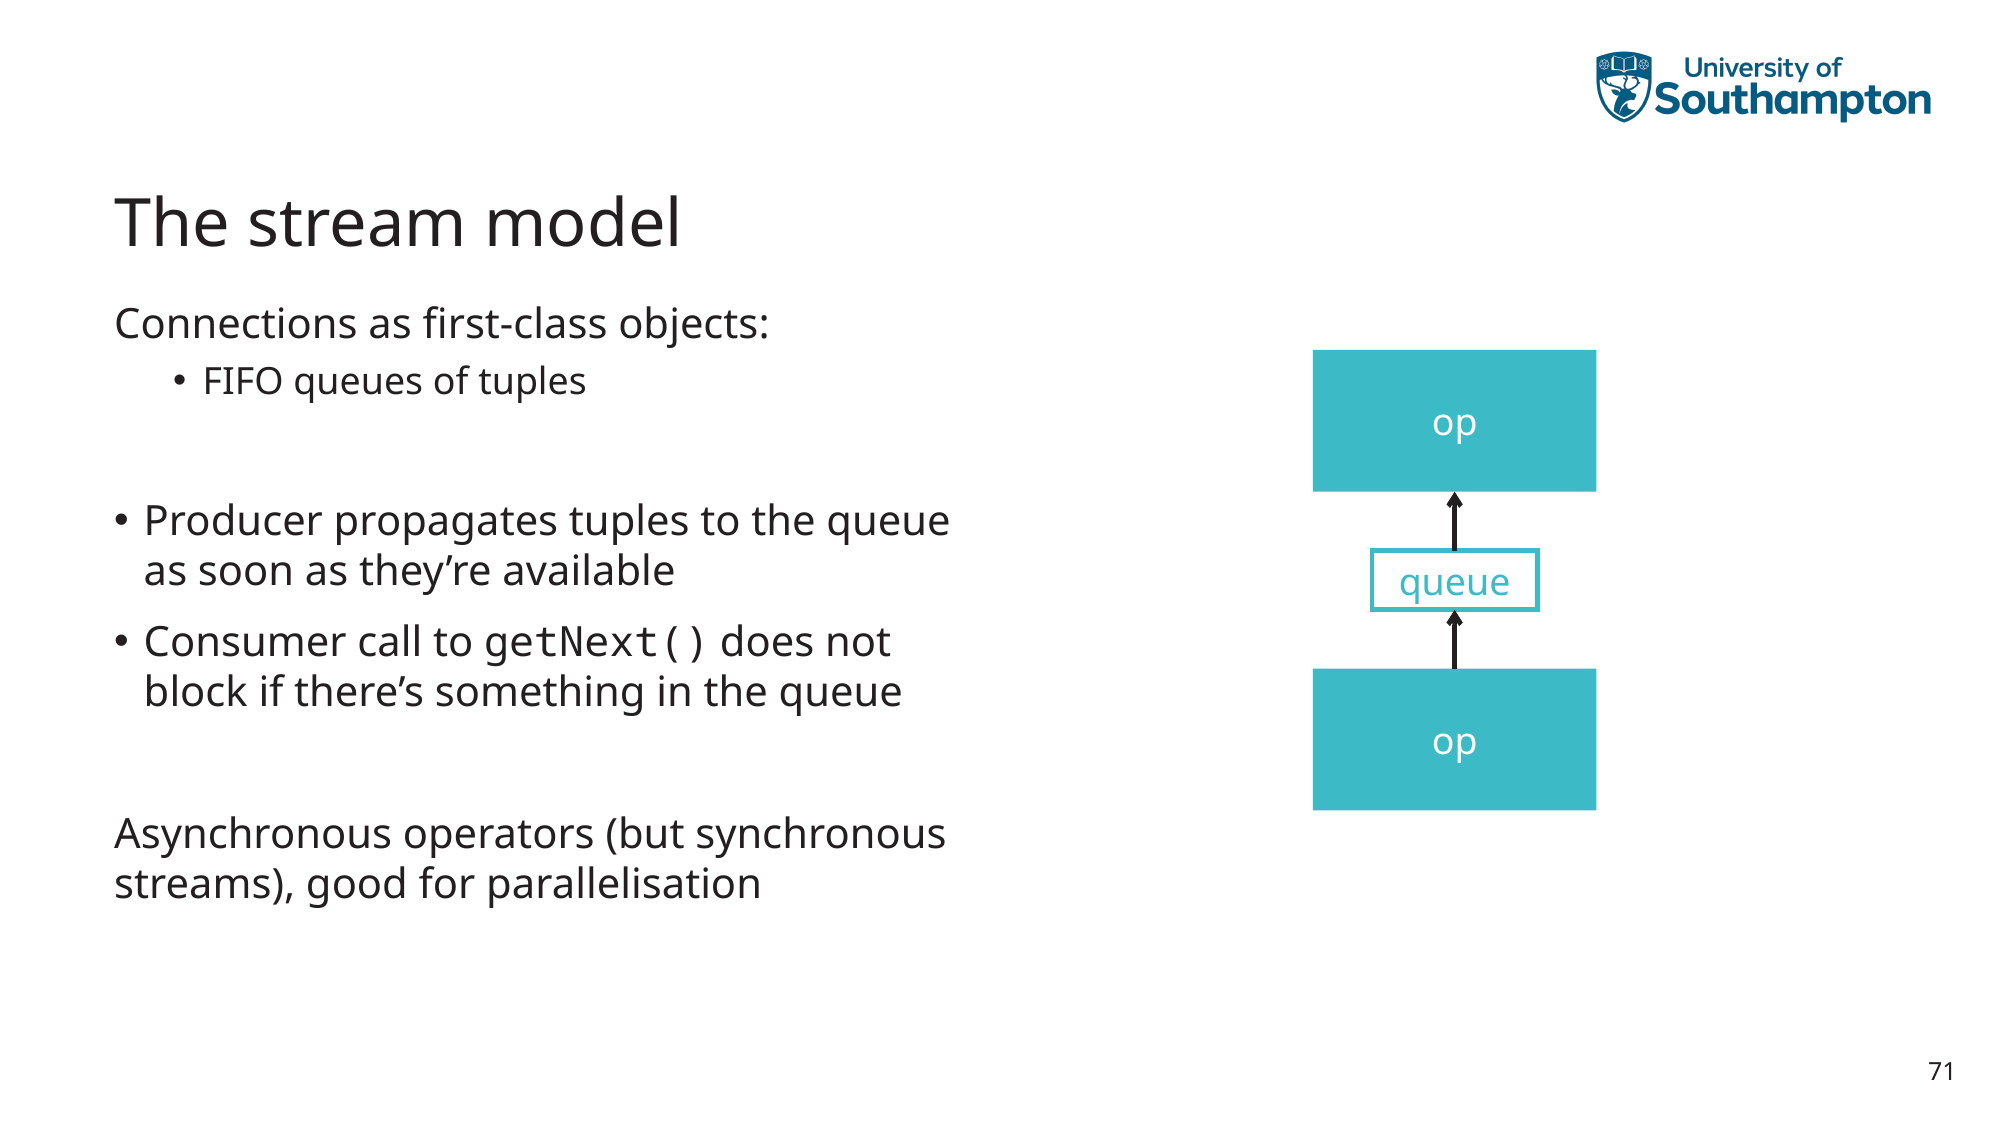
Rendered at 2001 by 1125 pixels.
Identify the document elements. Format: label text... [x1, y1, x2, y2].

picture [1600, 80, 1617, 111]
picture [1758, 97, 1766, 113]
text_box op [1312, 668, 1597, 811]
picture [1607, 76, 1624, 88]
text_box op [1312, 349, 1597, 493]
picture [1626, 76, 1636, 88]
picture [1808, 97, 1815, 113]
title The stream model [102, 113, 1898, 268]
text_box queue [1371, 550, 1538, 611]
picture [1689, 97, 1698, 108]
picture [1890, 97, 1900, 108]
picture [1782, 97, 1791, 108]
picture [1823, 97, 1830, 113]
picture [1626, 78, 1648, 111]
list Connections as first-class objects: FIFO queues of tuples Producer propagates tuples to the queue as soon as they’re available Consumer call to getNext() does not block if there’s something in the queue Asynchronous operators (but synchronous streams), good for parallelisation [102, 290, 989, 1024]
picture [1730, 97, 1736, 113]
picture [1527, 0, 2000, 220]
picture [1847, 97, 1857, 108]
